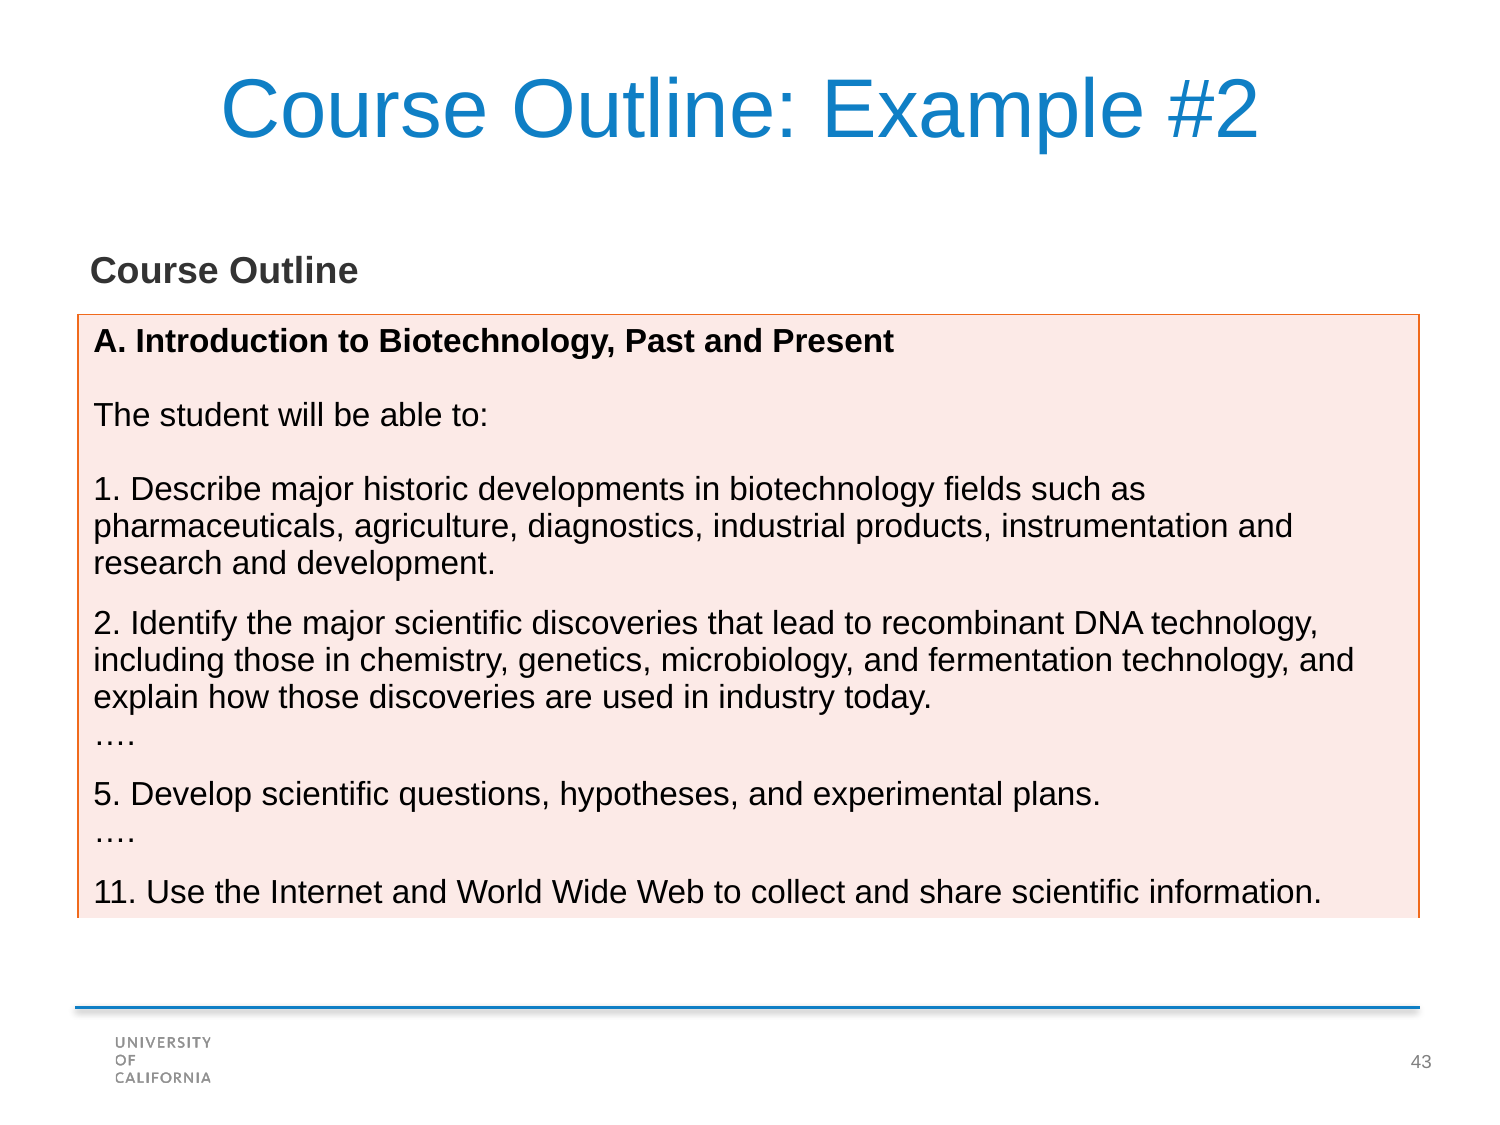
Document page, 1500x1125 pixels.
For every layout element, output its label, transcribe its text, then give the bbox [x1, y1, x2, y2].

text_box Course Outline [74, 238, 963, 299]
slide_number 43 [1410, 1049, 1456, 1073]
list Course Outline: Example #2 [71, 72, 1411, 155]
table_header A. Introduction to Biotechnology, Past and Present The student will be able to: 1. Describe major historic developments in biotechnology fields such as pharmaceuticals, agriculture, diagnostics, industrial products, instrumentation and research and development. 2. Identify the major scientific discoveries that lead to recombinant DNA technology, including those in chemistry, genetics, microbiology, and fermentation technology, and explain how those discoveries are used in industry today. …. 5. Develop scientific questions, hypotheses, and experimental plans. …. 11. Use the Internet and World Wide Web to collect and share scientific information. [79, 315, 1418, 918]
